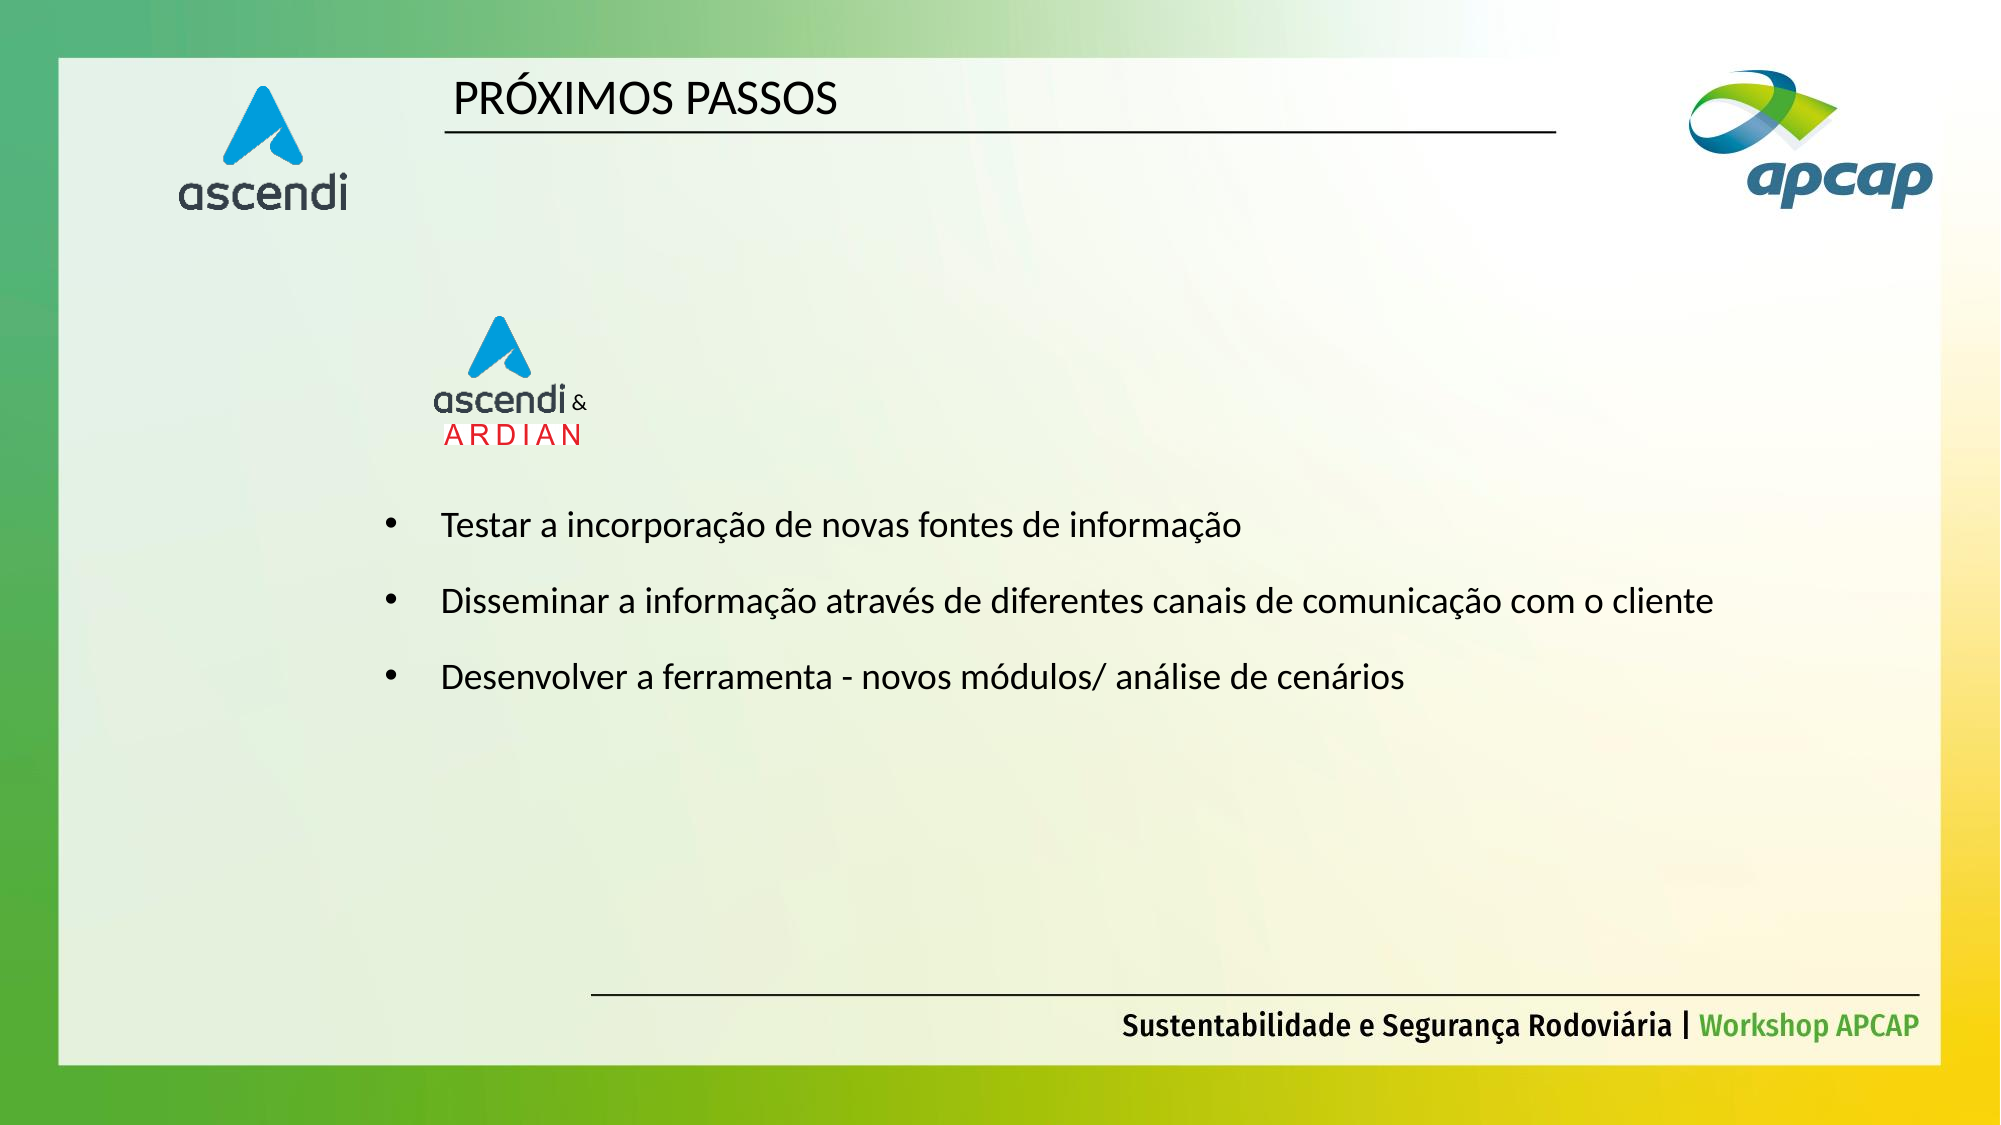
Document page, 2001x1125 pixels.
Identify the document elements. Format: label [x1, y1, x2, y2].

text_box [434, 315, 588, 445]
picture [0, 0, 2000, 1125]
